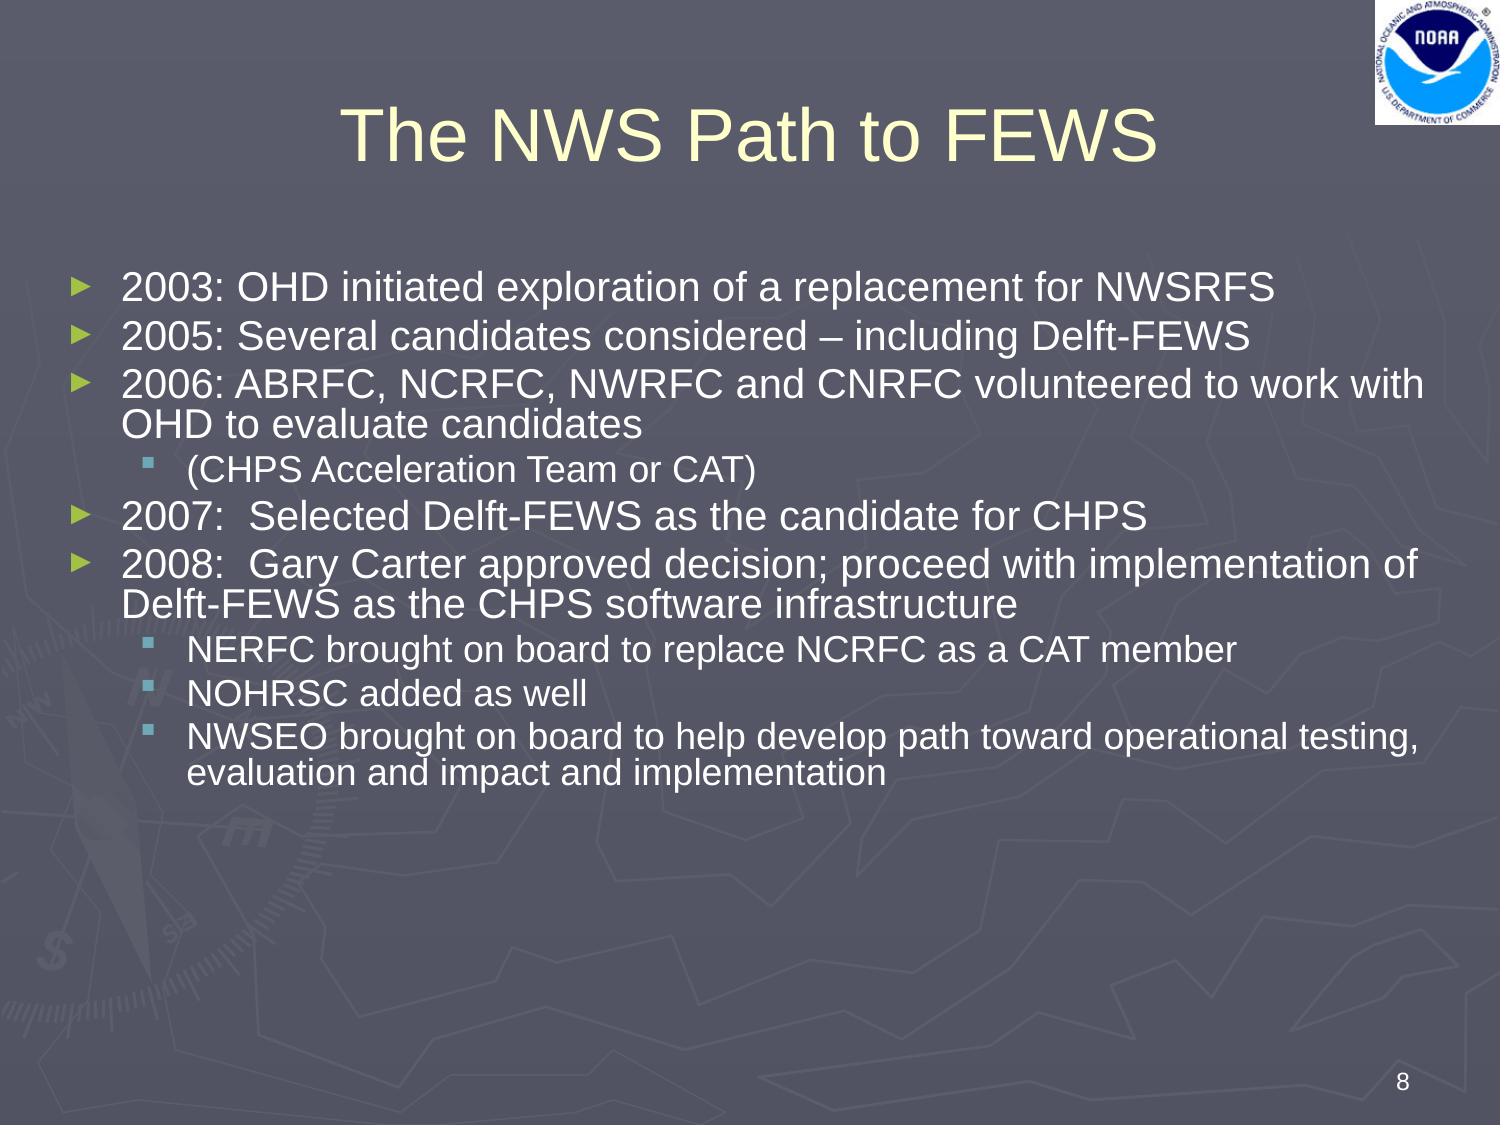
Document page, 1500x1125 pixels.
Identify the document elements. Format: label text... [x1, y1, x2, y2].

title The NWS Path to FEWS [49, 37, 1451, 226]
text_box 8 [1074, 1025, 1425, 1104]
picture [1375, 0, 1500, 125]
list 2003: OHD initiated exploration of a replacement for NWSRFS 2005: Several candidates considered – including Delft-FEWS 2006: ABRFC, NCRFC, NWRFC and CNRFC volunteered to work with OHD to evaluate candidates (CHPS Acceleration Team or CAT) 2007: Selected Delft-FEWS as the candidate for CHPS 2008: Gary Carter approved decision; proceed with implementation of Delft-FEWS as the CHPS software infrastructure NERFC brought on board to replace NCRFC as a CAT member NOHRSC added as well NWSEO brought on board to help develop path toward operational testing, evaluation and impact and implementation [49, 262, 1451, 1001]
